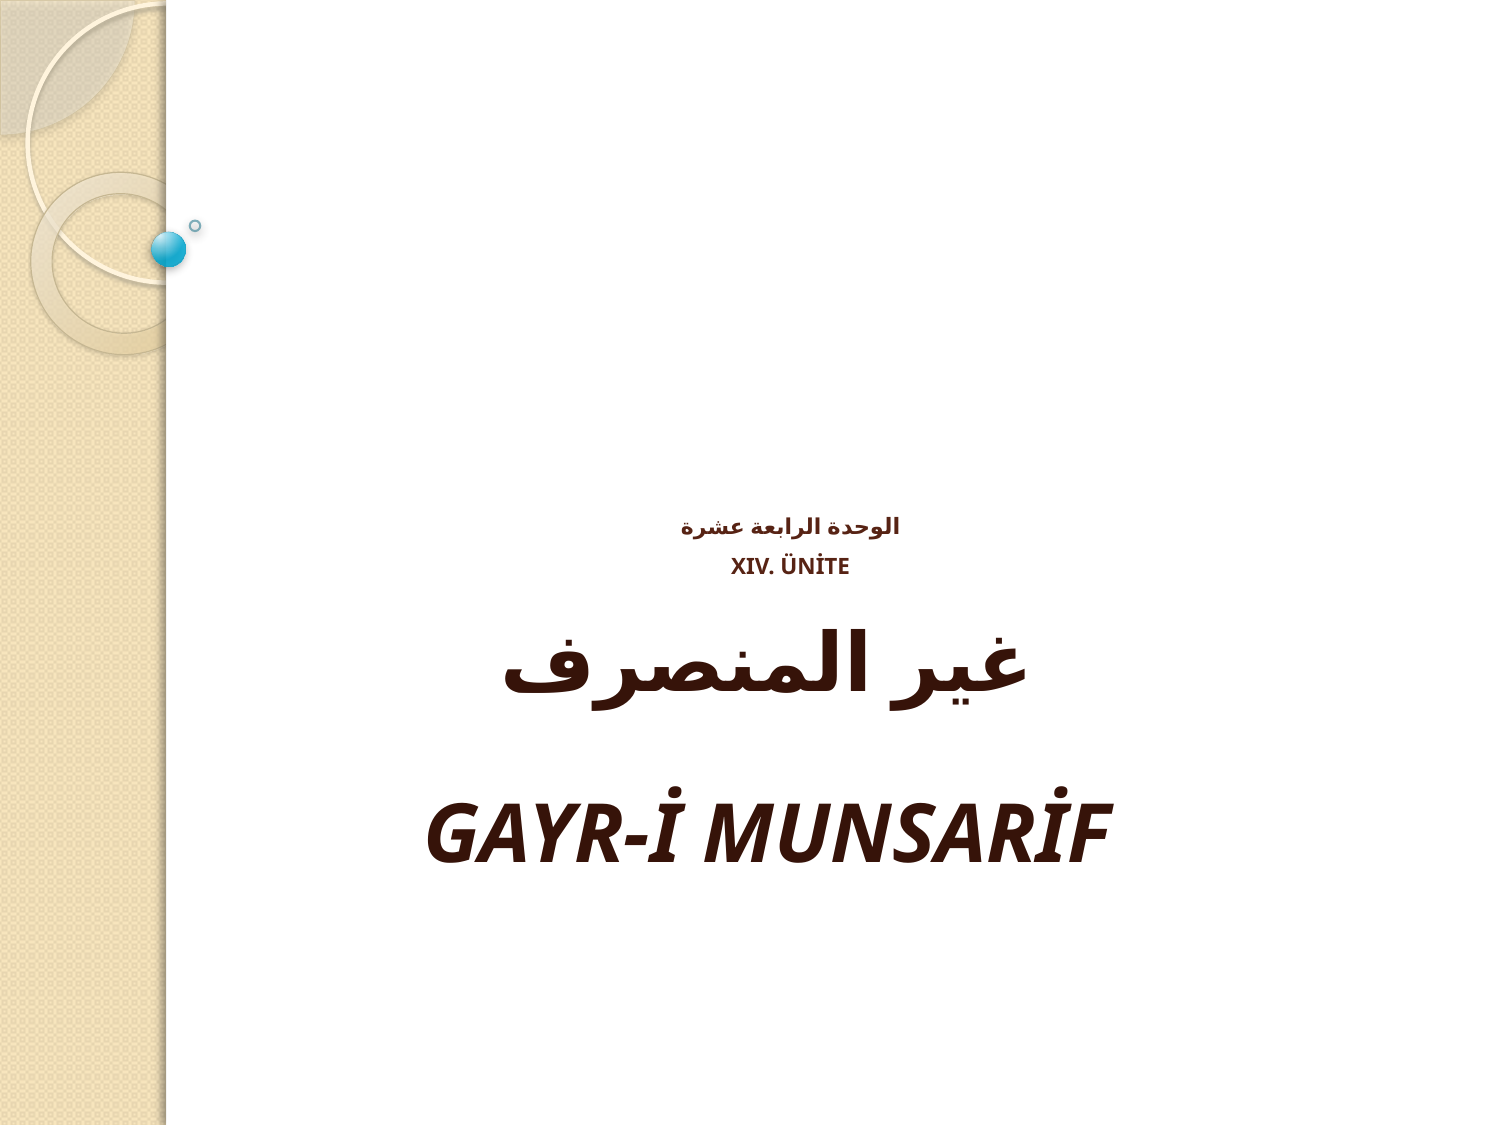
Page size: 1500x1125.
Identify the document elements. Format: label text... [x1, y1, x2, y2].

title الوحدة الرابعة عشرة XIV. ÜNİTE [171, 137, 1410, 610]
subtitle غير المنصرف GAYR-İ MUNSARİF [123, 609, 1406, 887]
